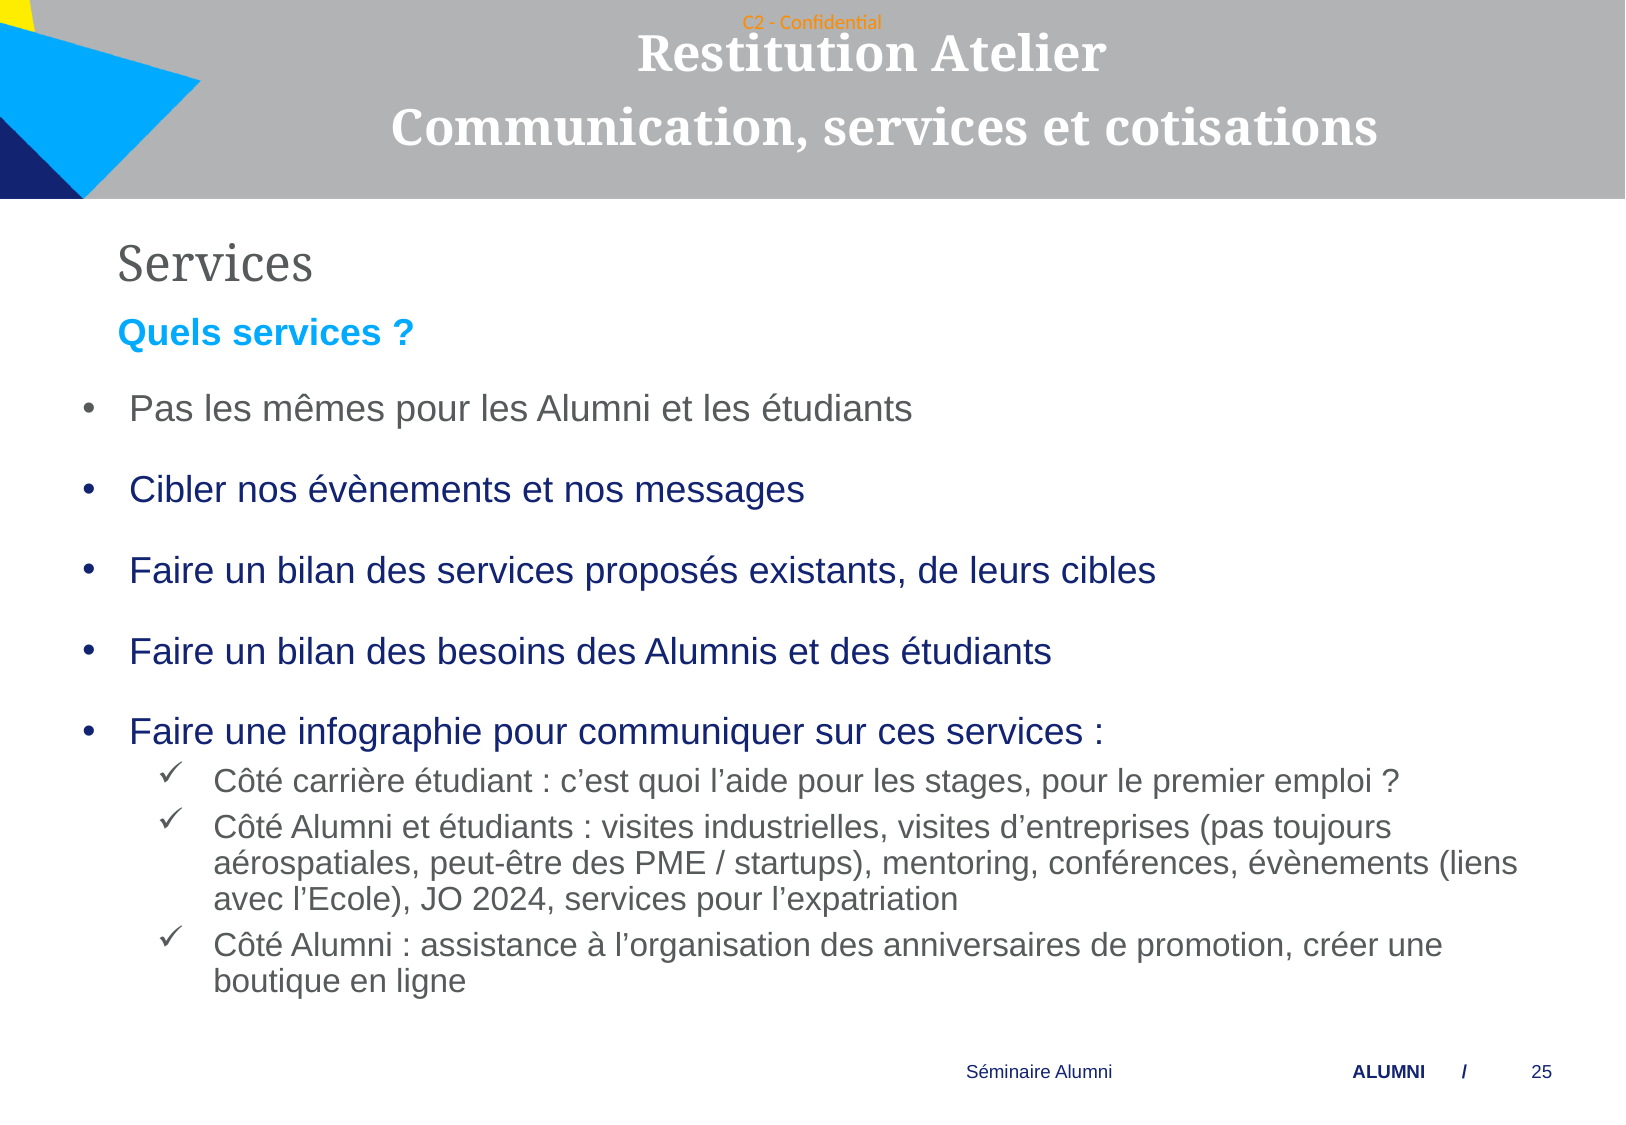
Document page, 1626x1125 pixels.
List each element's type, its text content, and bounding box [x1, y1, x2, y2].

list Séminaire Alumni [714, 1055, 1128, 1089]
picture [0, 118, 81, 199]
picture [0, 0, 1625, 199]
list Services Quels services ? [102, 230, 1582, 287]
list Pas les mêmes pour les Alumni et les étudiants Cibler nos évènements et nos messages Faire un bilan des services proposés existants, de leurs cibles Faire un bilan des besoins des Alumnis et des étudiants Faire une infographie pour communiquer sur ces services : Côté carrière étudiant : c’est quoi l’aide pour les stages, pour le premier emploi ? Côté Alumni et étudiants : visites industrielles, visites d’entreprises (pas toujours aérospatiales, peut-être des PME / startups), mentoring, conférences, évènements (liens avec l’Ecole), JO 2024, services pour l’expatriation Côté Alumni : assistance à l’organisation des anniversaires de promotion, créer une boutique en ligne [67, 381, 1547, 1082]
list Restitution Atelier Communication, services et cotisations [221, 20, 1536, 77]
